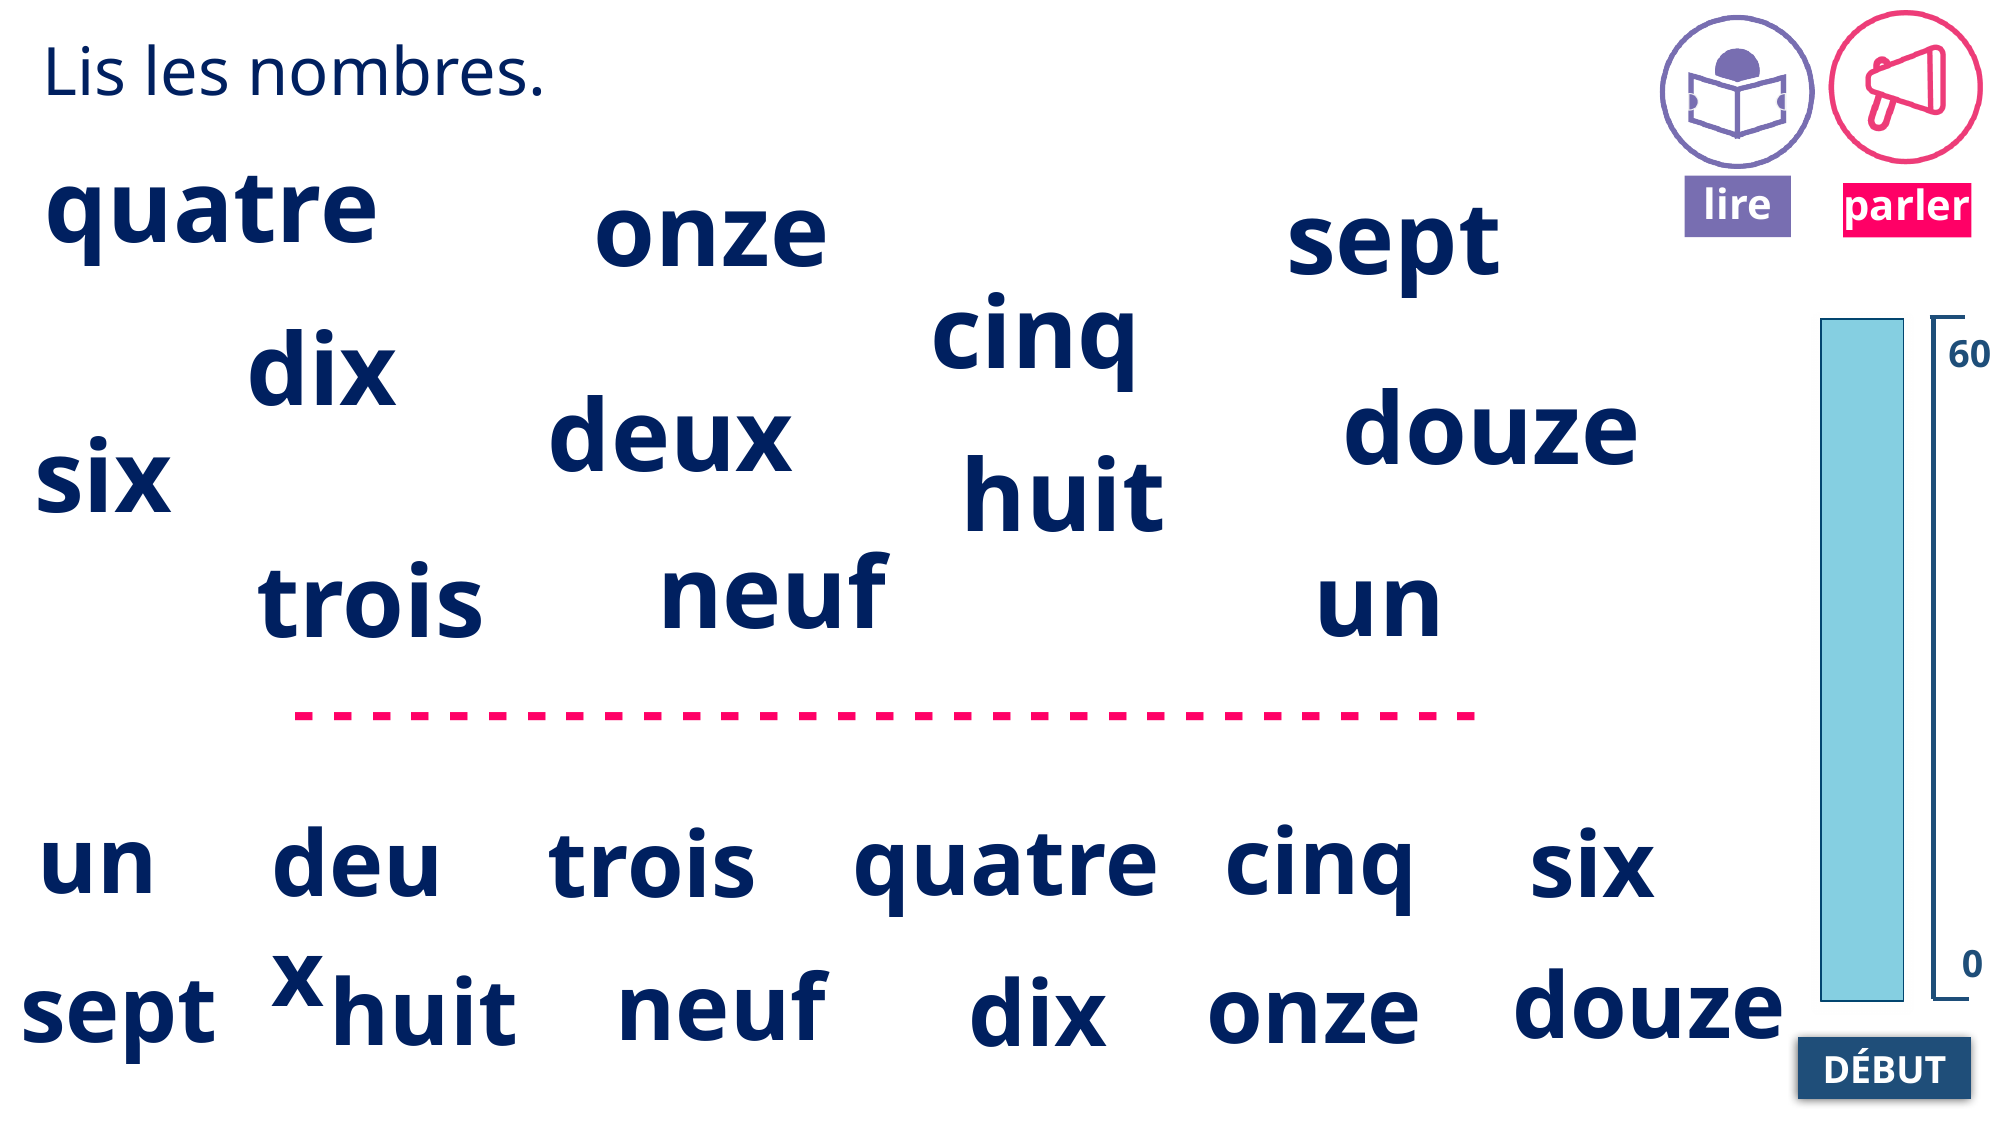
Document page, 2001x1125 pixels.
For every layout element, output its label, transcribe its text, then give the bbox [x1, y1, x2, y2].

text_box sept [5, 943, 233, 1068]
text_box un [1299, 528, 1461, 660]
text_box trois [532, 798, 773, 923]
text_box huit [945, 423, 1181, 559]
text_box lire [1684, 195, 1791, 238]
text_box onze [578, 159, 844, 295]
title parler [1843, 191, 1972, 238]
text_box neuf [600, 941, 841, 1067]
text_box douze [1497, 939, 1802, 1065]
text_box 0 [1946, 932, 2000, 993]
text_box cinq [1209, 795, 1433, 921]
text_box cinq [915, 261, 1157, 396]
text_box deux [256, 797, 508, 1032]
text_box dix [953, 947, 1123, 1072]
text_box trois [241, 530, 501, 665]
text_box quatre [837, 796, 1175, 921]
text_box dix [231, 298, 413, 433]
text_box six [1514, 798, 1671, 924]
text_box - - - - - - - - - - - - - - - - - - - - - - - - - - - - - - - [279, 660, 1493, 755]
text_box [1820, 319, 1904, 1001]
text_box 60 [1938, 322, 2000, 383]
text_box deux [533, 364, 831, 499]
picture [1647, 1, 2000, 187]
text_box quatre [29, 134, 395, 270]
text_box DÉBUT [1797, 1036, 1972, 1100]
text_box un [22, 794, 173, 920]
text_box sept [1271, 166, 1517, 302]
text_box Lis les nombres. [27, 21, 1279, 116]
text_box neuf [642, 521, 902, 657]
text_box six [19, 405, 187, 540]
text_box douze [1327, 356, 1656, 492]
text_box huit [314, 946, 533, 1071]
text_box onze [1191, 944, 1437, 1070]
